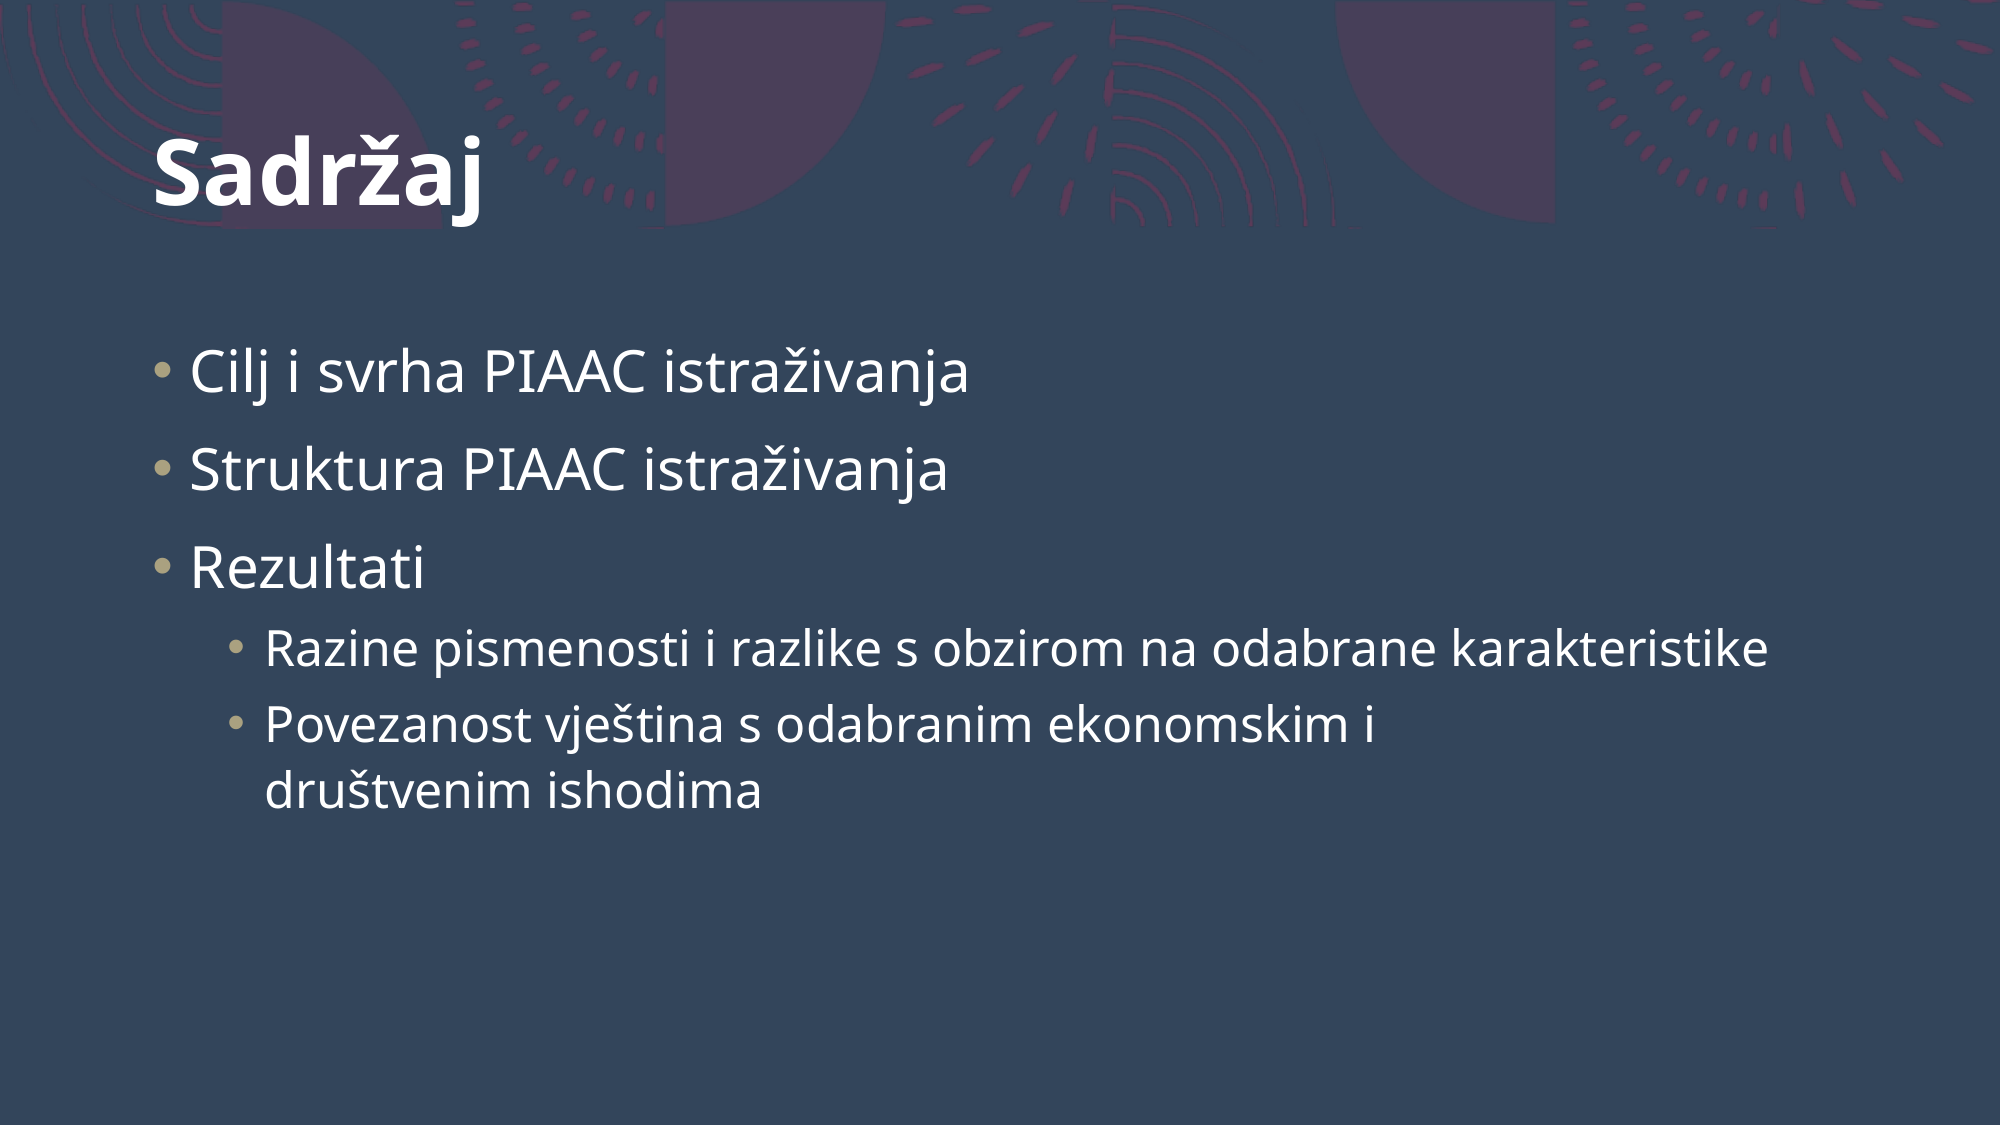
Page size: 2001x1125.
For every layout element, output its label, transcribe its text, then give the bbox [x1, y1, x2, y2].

title Sadržaj [137, 60, 1863, 278]
list Cilj i svrha PIAAC istraživanja Struktura PIAAC istraživanja Rezultati Razine pismenosti i razlike s obzirom na odabrane karakteristike Povezanost vještina s odabranim ekonomskim i društvenim ishodima [137, 319, 1863, 1009]
